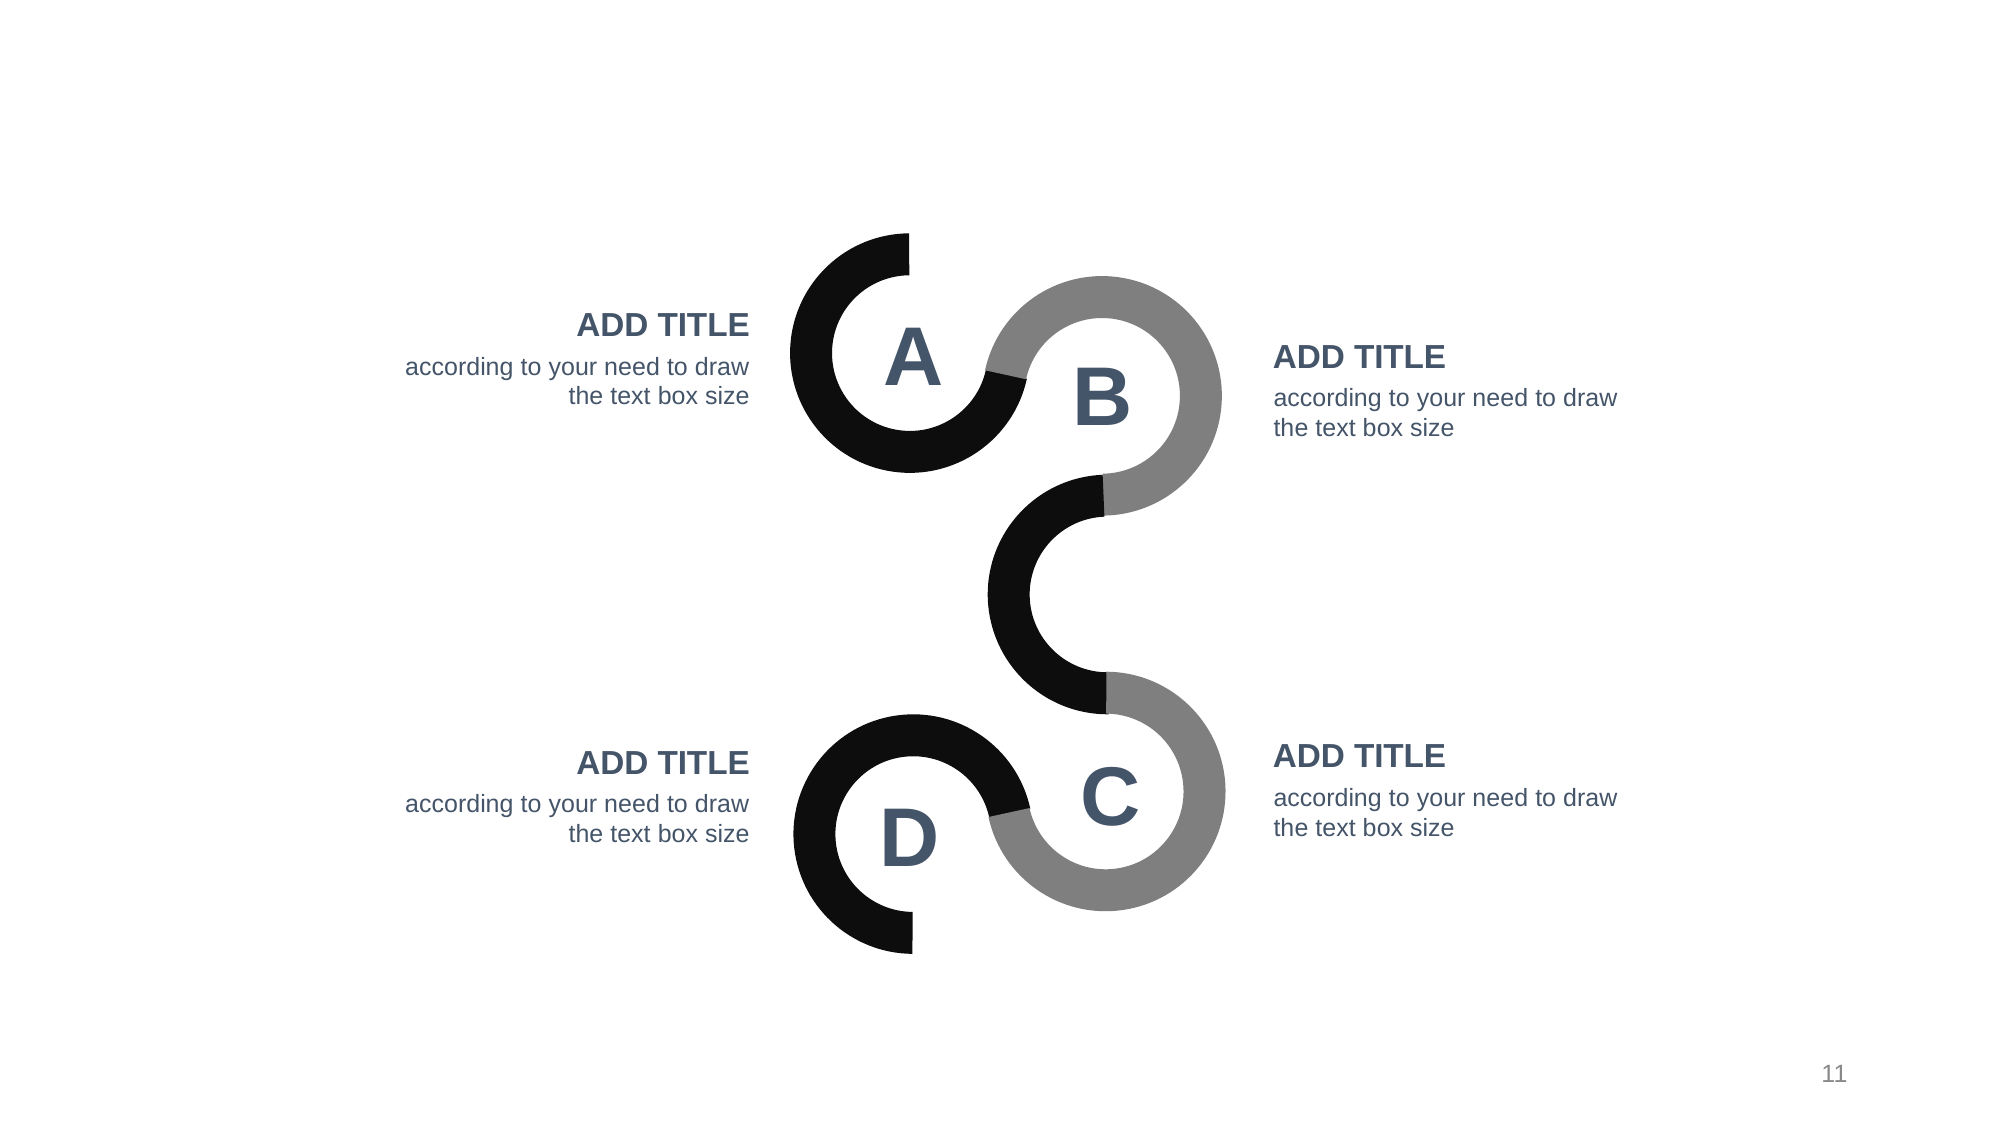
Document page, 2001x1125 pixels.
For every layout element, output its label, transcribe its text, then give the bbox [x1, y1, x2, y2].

text_box ADD TITLE [1272, 734, 1594, 775]
text_box [985, 276, 1222, 516]
text_box A [868, 295, 959, 410]
text_box D [865, 776, 955, 891]
text_box B [1058, 335, 1148, 450]
slide_number 11 [1412, 1042, 1863, 1103]
text_box [793, 714, 1031, 954]
text_box according to your need to draw the text box size [366, 787, 750, 848]
text_box ADD TITLE [429, 741, 750, 782]
text_box [988, 671, 1226, 912]
text_box [987, 474, 1109, 715]
text_box according to your need to draw the text box size [1273, 781, 1657, 842]
text_box according to your need to draw the text box size [1273, 381, 1657, 442]
text_box ADD TITLE [429, 303, 750, 344]
text_box according to your need to draw the text box size [366, 349, 750, 410]
text_box [790, 233, 1027, 473]
text_box C [1065, 734, 1155, 850]
text_box ADD TITLE [1272, 335, 1594, 376]
